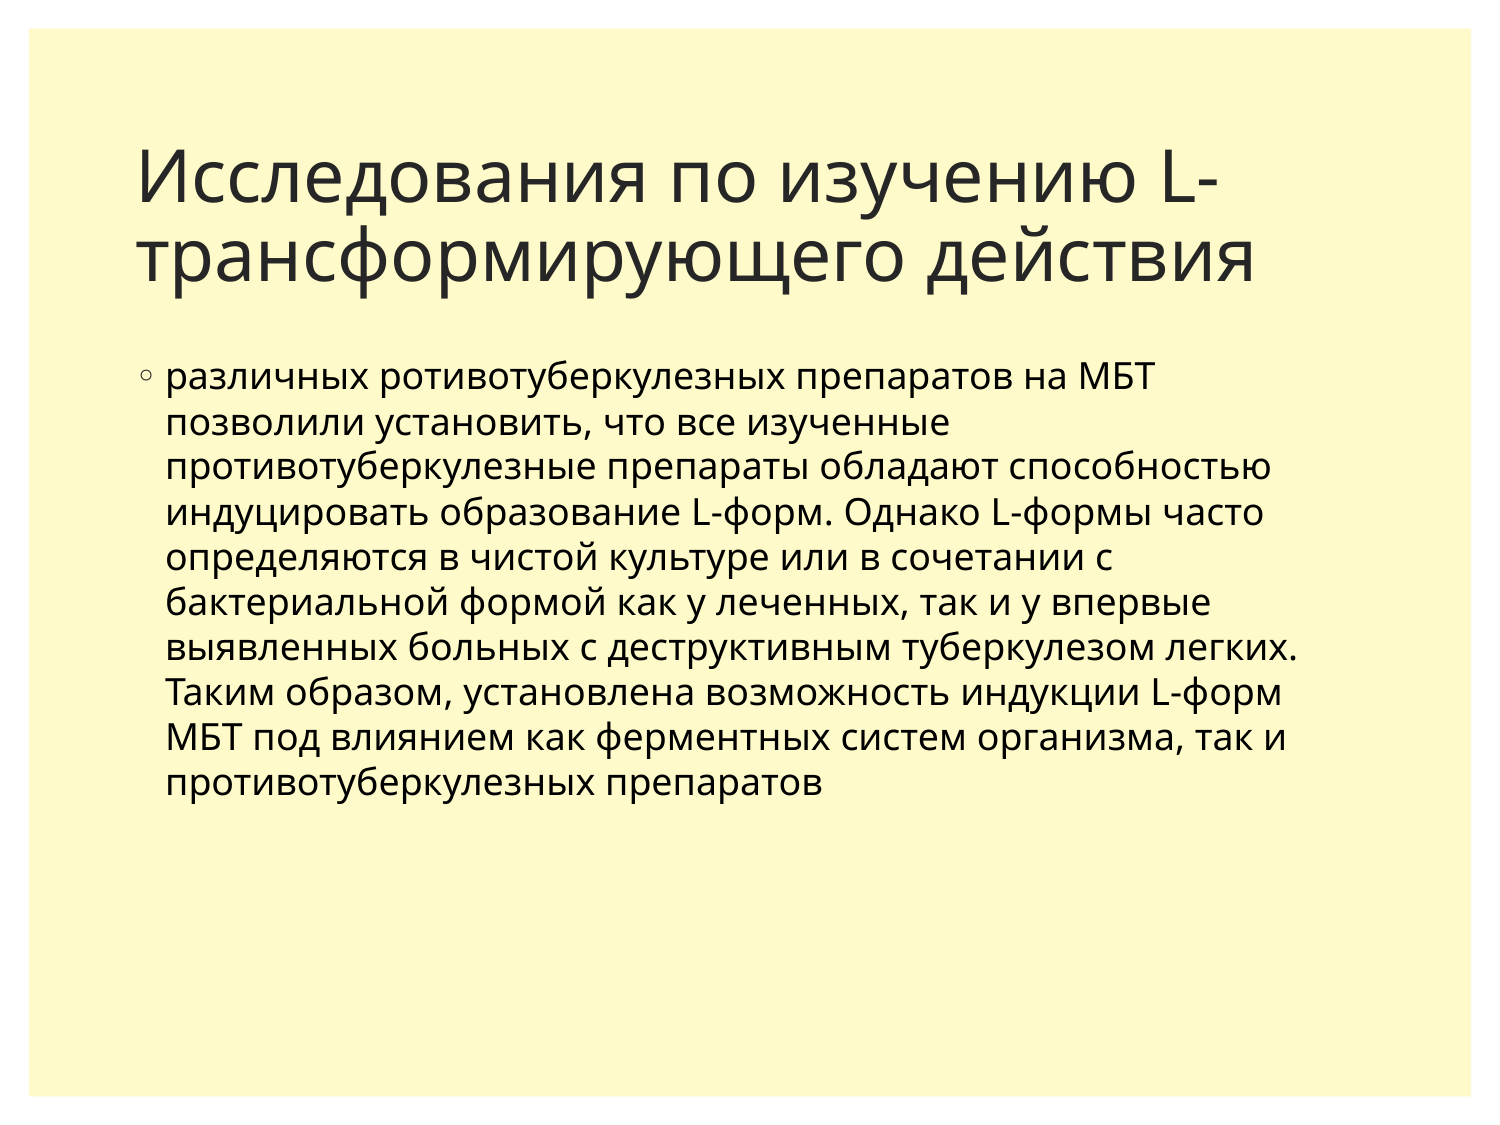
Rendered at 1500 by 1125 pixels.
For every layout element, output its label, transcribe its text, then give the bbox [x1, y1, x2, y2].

list различных ротивотуберкулезных препаратов на МБТ позволили установить, что все изученные противотуберкулезные препараты обладают способностью индуцировать образование L-форм. Однако L-формы часто определяются в чистой культуре или в сочетании с бактериальной формой как у леченных, так и у впервые выявленных больных с деструктивным туберкулезом легких. Таким образом, установлена возможность индукции L-форм МБТ под влиянием как ферментных систем организма, так и противотуберкулезных препаратов [120, 345, 1380, 990]
title Исследования по изучению L-трансформирующего действия [120, 105, 1380, 331]
